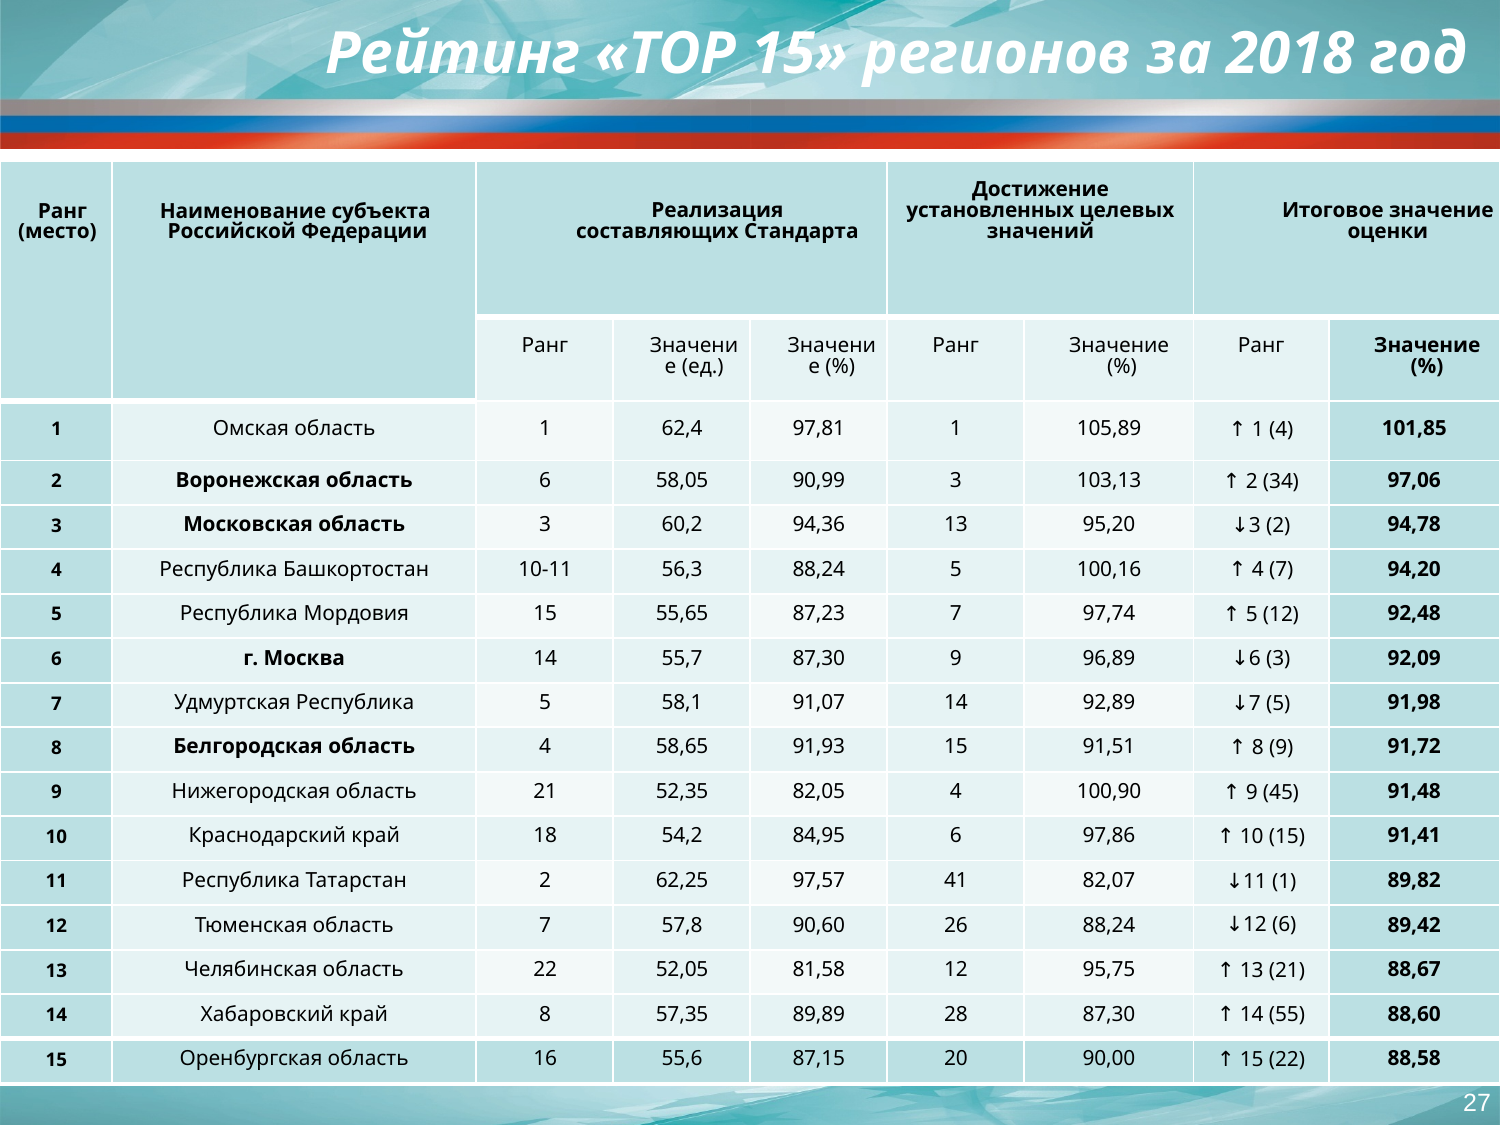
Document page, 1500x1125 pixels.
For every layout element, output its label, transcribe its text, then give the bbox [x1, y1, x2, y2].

table_cell 2 [477, 861, 612, 904]
table_cell Республика Татарстан [113, 861, 475, 904]
table_cell Значение (%) [1330, 320, 1499, 400]
table_cell 94,36 [751, 506, 886, 548]
table_cell ↑ 14 (55) [1194, 995, 1328, 1036]
table_cell ↓12 (6) [1194, 906, 1328, 949]
table_cell 13 [888, 506, 1023, 548]
table_cell 90,60 [751, 906, 886, 949]
table_cell 6 [1, 639, 111, 682]
table_cell Московская область [113, 506, 475, 548]
table_cell 91,98 [1330, 684, 1499, 726]
table_cell 97,06 [1330, 461, 1499, 504]
table_cell 62,25 [614, 861, 749, 904]
table_cell Воронежская область [113, 461, 475, 504]
table_cell 18 [477, 817, 612, 860]
table_cell ↑ 15 (22) [1194, 1041, 1328, 1082]
table_cell 91,51 [1025, 728, 1193, 771]
table_cell Челябинская область [113, 951, 475, 993]
table_cell Ранг [1194, 320, 1328, 400]
table_cell 14 [1, 995, 111, 1036]
table_cell 2 [1, 461, 111, 504]
table_cell Значение (ед.) [614, 320, 749, 400]
table_cell 15 [888, 728, 1023, 771]
table_cell ↑ 1 (4) [1194, 402, 1328, 460]
table_cell 54,2 [614, 817, 749, 860]
table_cell Омская область [113, 404, 475, 460]
table_cell 21 [477, 773, 612, 815]
table_cell ↑ 5 (12) [1194, 595, 1328, 637]
table_cell 28 [888, 995, 1023, 1036]
table_cell ↑ 2 (34) [1194, 461, 1328, 504]
table_cell 15 [477, 595, 612, 637]
table_header Достижение установленных целевых значений [888, 162, 1193, 314]
table_cell 97,74 [1025, 595, 1193, 637]
table_cell 100,90 [1025, 773, 1193, 815]
table_header Наименование субъекта Российской Федерации [113, 162, 475, 398]
table_cell 8 [1, 728, 111, 771]
table_cell 52,05 [614, 951, 749, 993]
table_cell 3 [1, 506, 111, 548]
table_cell 55,6 [614, 1041, 749, 1082]
table_cell 81,58 [751, 951, 886, 993]
table_cell 6 [477, 461, 612, 504]
table_cell 100,16 [1025, 550, 1193, 593]
table_cell 87,30 [751, 639, 886, 682]
table_cell 56,3 [614, 550, 749, 593]
table_cell 103,13 [1025, 461, 1193, 504]
table_cell 90,99 [751, 461, 886, 504]
table_cell 60,2 [614, 506, 749, 548]
table_cell Республика Башкортостан [113, 550, 475, 593]
table_cell ↑ 10 (15) [1194, 817, 1328, 860]
table_cell 91,41 [1330, 817, 1499, 860]
table_cell 1 [477, 402, 612, 460]
table_cell 4 [888, 773, 1023, 815]
table_cell 20 [888, 1041, 1023, 1082]
table_cell 97,86 [1025, 817, 1193, 860]
table_cell ↓11 (1) [1194, 861, 1328, 904]
table_cell 57,35 [614, 995, 749, 1036]
table_cell 14 [888, 684, 1023, 726]
table_cell 7 [477, 906, 612, 949]
table_cell 3 [888, 461, 1023, 504]
table_cell 89,89 [751, 995, 886, 1036]
table_cell 5 [477, 684, 612, 726]
table_cell 15 [1, 1041, 111, 1082]
table_cell 89,82 [1330, 861, 1499, 904]
table_cell 92,48 [1330, 595, 1499, 637]
table_cell 87,30 [1025, 995, 1193, 1036]
table_header Итоговое значение оценки [1194, 162, 1499, 314]
table_cell 58,05 [614, 461, 749, 504]
table_cell 97,81 [751, 402, 886, 460]
table_cell 4 [1, 550, 111, 593]
table_cell 14 [477, 639, 612, 682]
table_header Реализация составляющих Стандарта [477, 162, 886, 314]
table_cell 84,95 [751, 817, 886, 860]
table_cell 58,1 [614, 684, 749, 726]
table_cell Значение (%) [1025, 320, 1193, 400]
table_cell 88,24 [751, 550, 886, 593]
table_cell 88,58 [1330, 1041, 1499, 1082]
table_cell 95,20 [1025, 506, 1193, 548]
table_cell 88,24 [1025, 906, 1193, 949]
table_cell 94,20 [1330, 550, 1499, 593]
table_cell 1 [1, 404, 111, 460]
table_cell ↑ 13 (21) [1194, 951, 1328, 993]
table_cell 5 [1, 595, 111, 637]
table_cell 58,65 [614, 728, 749, 771]
table_cell 94,78 [1330, 506, 1499, 548]
table_cell 82,05 [751, 773, 886, 815]
table_cell Тюменская область [113, 906, 475, 949]
table_cell ↓6 (3) [1194, 639, 1328, 682]
table_cell 10-11 [477, 550, 612, 593]
table_cell 10 [1, 817, 111, 860]
table_cell 52,35 [614, 773, 749, 815]
table_cell 5 [888, 550, 1023, 593]
table_cell 88,67 [1330, 951, 1499, 993]
table_cell ↓3 (2) [1194, 506, 1328, 548]
table_cell 3 [477, 506, 612, 548]
table_cell 9 [888, 639, 1023, 682]
table_cell 12 [1, 906, 111, 949]
table_cell 16 [477, 1041, 612, 1082]
table_cell 97,57 [751, 861, 886, 904]
table_header Ранг (место) [1, 162, 111, 398]
table_cell 92,09 [1330, 639, 1499, 682]
table_cell 55,7 [614, 639, 749, 682]
picture [0, 95, 1500, 149]
table_cell 87,15 [751, 1041, 886, 1082]
table_cell 88,60 [1330, 995, 1499, 1036]
table_cell 22 [477, 951, 612, 993]
table_cell 91,48 [1330, 773, 1499, 815]
table_cell ↑ 8 (9) [1194, 728, 1328, 771]
table_cell 90,00 [1025, 1041, 1193, 1082]
table_cell 7 [1, 684, 111, 726]
table_cell 91,07 [751, 684, 886, 726]
table_cell 55,65 [614, 595, 749, 637]
table_cell 1 [888, 402, 1023, 460]
table_cell ↓7 (5) [1194, 684, 1328, 726]
table_cell Удмуртская Республика [113, 684, 475, 726]
table_cell г. Москва [113, 639, 475, 682]
table_cell 91,72 [1330, 728, 1499, 771]
text_box [0, 0, 1500, 95]
table_cell Значение (%) [751, 320, 886, 400]
table_cell 6 [888, 817, 1023, 860]
table_cell Нижегородская область [113, 773, 475, 815]
table_cell Оренбургская область [113, 1041, 475, 1082]
table_cell 91,93 [751, 728, 886, 771]
table_cell 105,89 [1025, 402, 1193, 460]
slide_number 27 [1155, 1084, 1500, 1125]
table_cell 26 [888, 906, 1023, 949]
table_cell 96,89 [1025, 639, 1193, 682]
table_cell Хабаровский край [113, 995, 475, 1036]
table_cell 13 [1, 951, 111, 993]
table_cell ↑ 4 (7) [1194, 550, 1328, 593]
table_cell 8 [477, 995, 612, 1036]
table_cell 92,89 [1025, 684, 1193, 726]
table_cell Ранг [477, 320, 612, 400]
table_cell 57,8 [614, 906, 749, 949]
table_cell 11 [1, 861, 111, 904]
table_cell 101,85 [1330, 402, 1499, 460]
table_cell 89,42 [1330, 906, 1499, 949]
table_cell 41 [888, 861, 1023, 904]
table_cell Краснодарский край [113, 817, 475, 860]
picture [0, 1086, 1155, 1125]
table_cell 9 [1, 773, 111, 815]
table_cell Республика Мордовия [113, 595, 475, 637]
table_cell 12 [888, 951, 1023, 993]
table_cell Ранг [888, 320, 1023, 400]
table_cell Белгородская область [113, 728, 475, 771]
table_cell 62,4 [614, 402, 749, 460]
table_cell 82,07 [1025, 861, 1193, 904]
table_cell ↑ 9 (45) [1194, 773, 1328, 815]
table_cell 7 [888, 595, 1023, 637]
table_cell 87,23 [751, 595, 886, 637]
table_cell 4 [477, 728, 612, 771]
table_cell 95,75 [1025, 951, 1193, 993]
